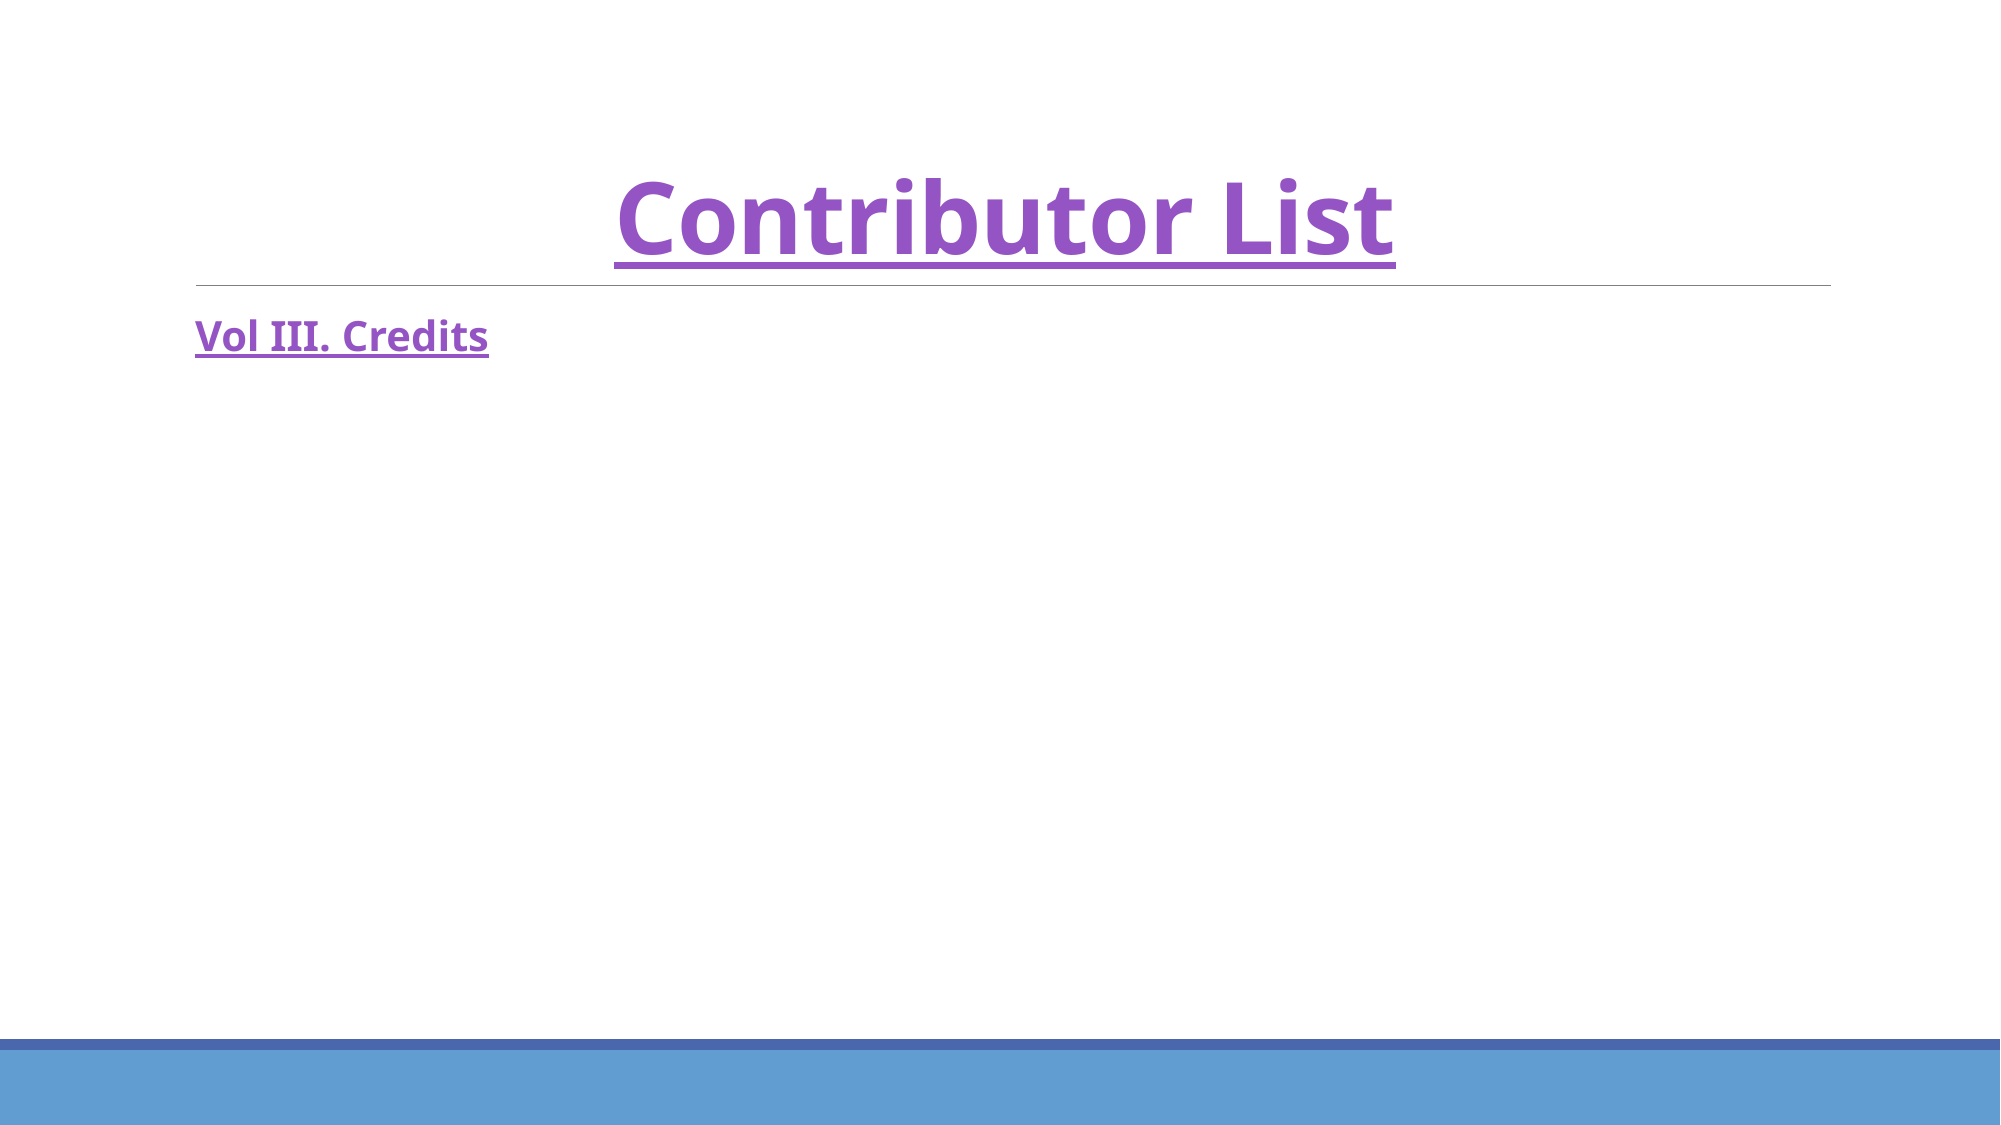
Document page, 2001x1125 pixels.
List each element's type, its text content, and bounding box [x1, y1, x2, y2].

list Vol III. Credits [180, 302, 1830, 963]
title Contributor List [180, 47, 1830, 285]
